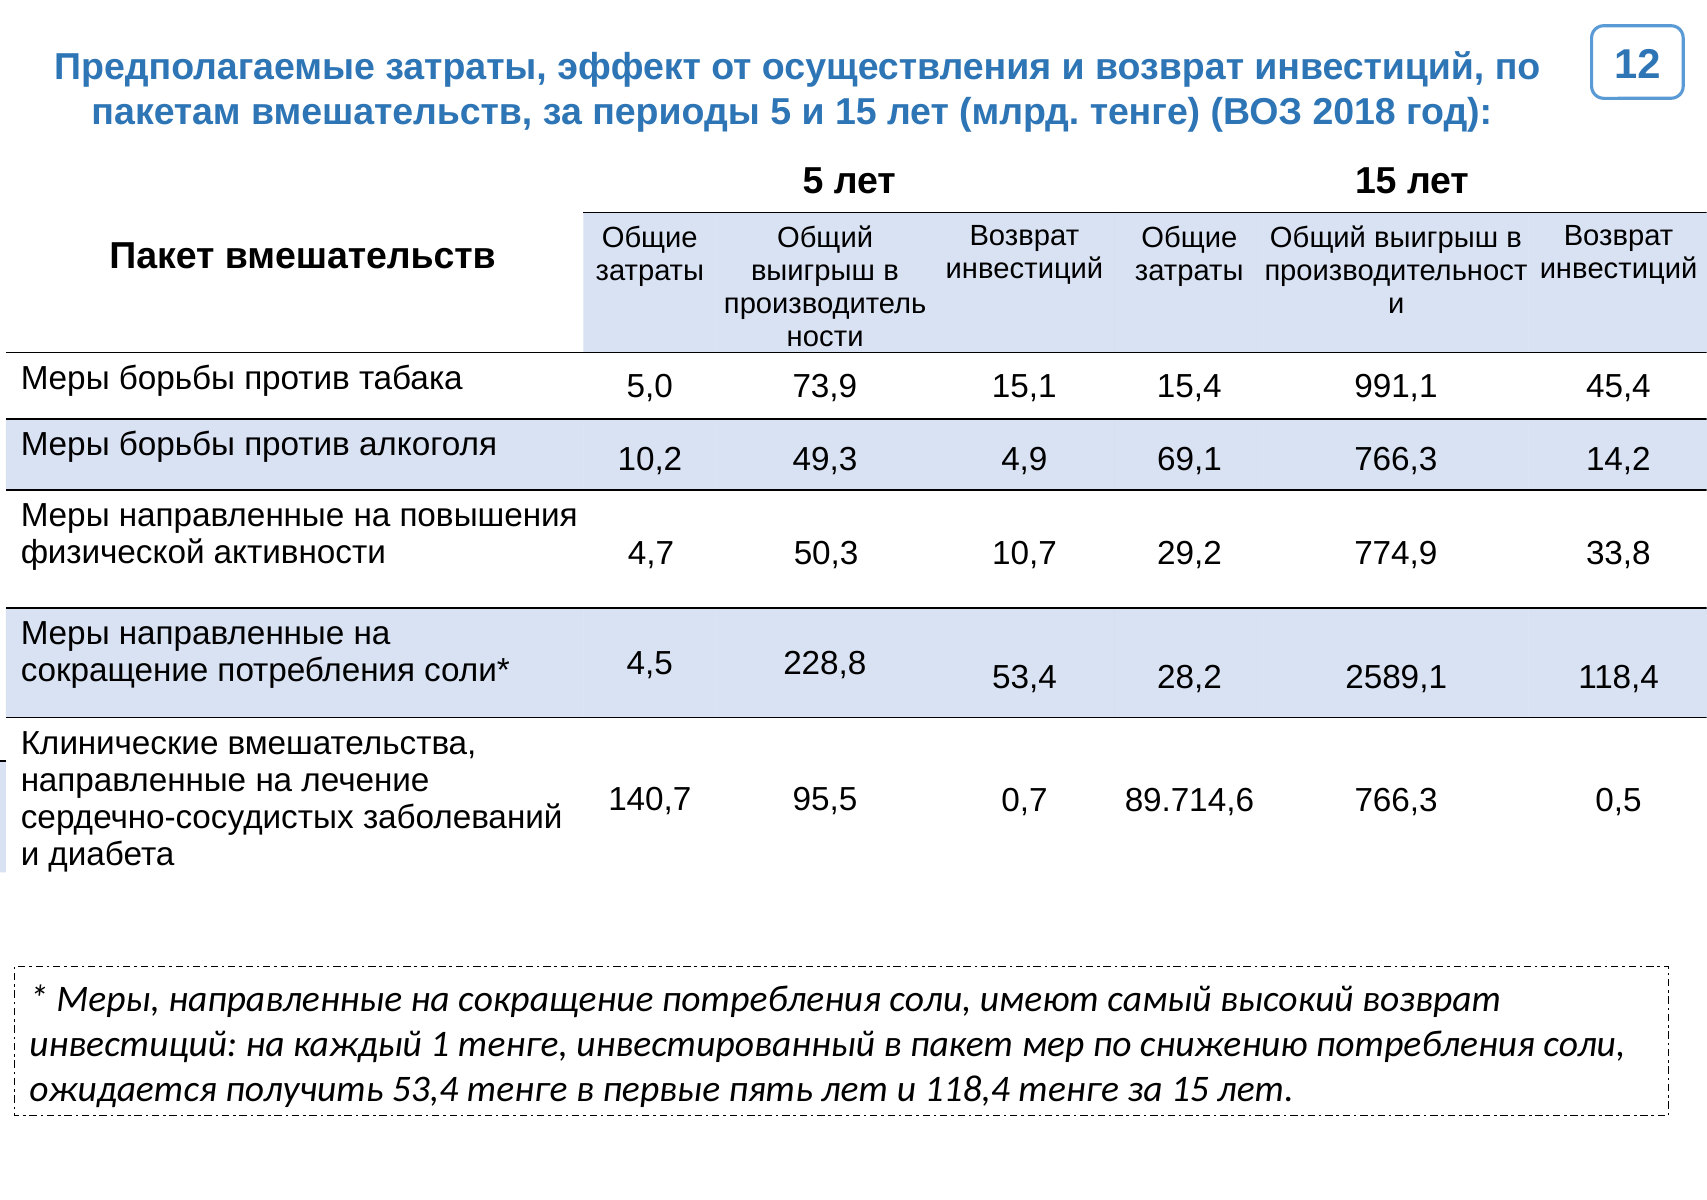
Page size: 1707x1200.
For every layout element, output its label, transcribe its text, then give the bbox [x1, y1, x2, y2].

table_cell Меры борьбы против табака [6, 353, 583, 418]
table_cell 10,2 [583, 420, 716, 489]
table_cell 2589,1 [1264, 609, 1528, 717]
table_cell 228,8 [716, 609, 934, 717]
table_cell 0,5 [1528, 718, 1707, 872]
table_cell 28,2 [1115, 609, 1264, 717]
table_header Пакет вмешательств [6, 153, 583, 352]
table_header 5 лет [583, 179, 1115, 212]
table_cell Общий выигрыш в производительности [1264, 213, 1528, 352]
table_cell 5,0 [583, 353, 716, 418]
text_box Предполагаемые затраты, эффект от осуществления и возврат инвестиций, по пакетам вмешательств, за периоды 5 и 15 лет (млрд. тенге) (ВОЗ 2018 год): [14, 34, 1581, 179]
text_box 12 [1590, 24, 1685, 100]
table_cell 766,3 [1264, 718, 1528, 872]
table_cell Общие затраты [583, 213, 716, 352]
table_cell 15,1 [934, 353, 1115, 418]
table_cell [0, 762, 6, 872]
table_cell 10,7 [934, 491, 1115, 607]
table_cell 89.714,6 [1115, 718, 1264, 872]
table_cell Меры направленные на сокращение потребления соли* [6, 609, 583, 717]
table_cell 45,4 [1528, 353, 1707, 418]
table_cell Меры направленные на повышения физической активности [6, 491, 583, 607]
table_cell 0,7 [934, 718, 1115, 872]
table_cell 29,2 [1115, 491, 1264, 607]
table_header 15 лет [1115, 153, 1707, 212]
table_header [0, 153, 6, 760]
table_cell 140,7 [583, 718, 716, 872]
table_cell 991,1 [1264, 353, 1528, 418]
table_cell 4,5 [583, 609, 716, 717]
table_cell 69,1 [1115, 420, 1264, 489]
table_cell 49,3 [716, 420, 934, 489]
table_cell 766,3 [1264, 420, 1528, 489]
table_cell Меры борьбы против алкоголя [6, 420, 583, 489]
table_cell Клинические вмешательства, направленные на лечение сердечно-сосудистых заболеваний и диабета [6, 718, 583, 872]
table_cell Общий выигрыш в производительности [716, 213, 934, 352]
text_box * Меры, направленные на сокращение потребления соли, имеют самый высокий возврат инвестиций: на каждый 1 тенге, инвестированный в пакет мер по снижению потребления соли, ожидается получить 53,4 тенге в первые пять лет и 118,4 тенге за 15 лет. [14, 966, 1669, 1116]
table_cell 4,9 [934, 420, 1115, 489]
table_cell Возврат инвестиций [1528, 213, 1707, 352]
table_cell 774,9 [1264, 491, 1528, 607]
table_cell 4,7 [583, 491, 716, 607]
table_cell 33,8 [1528, 491, 1707, 607]
table_cell Возврат инвестиций [934, 213, 1115, 352]
table_cell 73,9 [716, 353, 934, 418]
table_cell 53,4 [934, 609, 1115, 717]
table_cell Общие затраты [1115, 213, 1264, 352]
table_cell 95,5 [716, 718, 934, 872]
table_cell 50,3 [716, 491, 934, 607]
table_cell 14,2 [1528, 420, 1707, 489]
table_cell 15,4 [1115, 353, 1264, 418]
table_cell 118,4 [1528, 609, 1707, 717]
